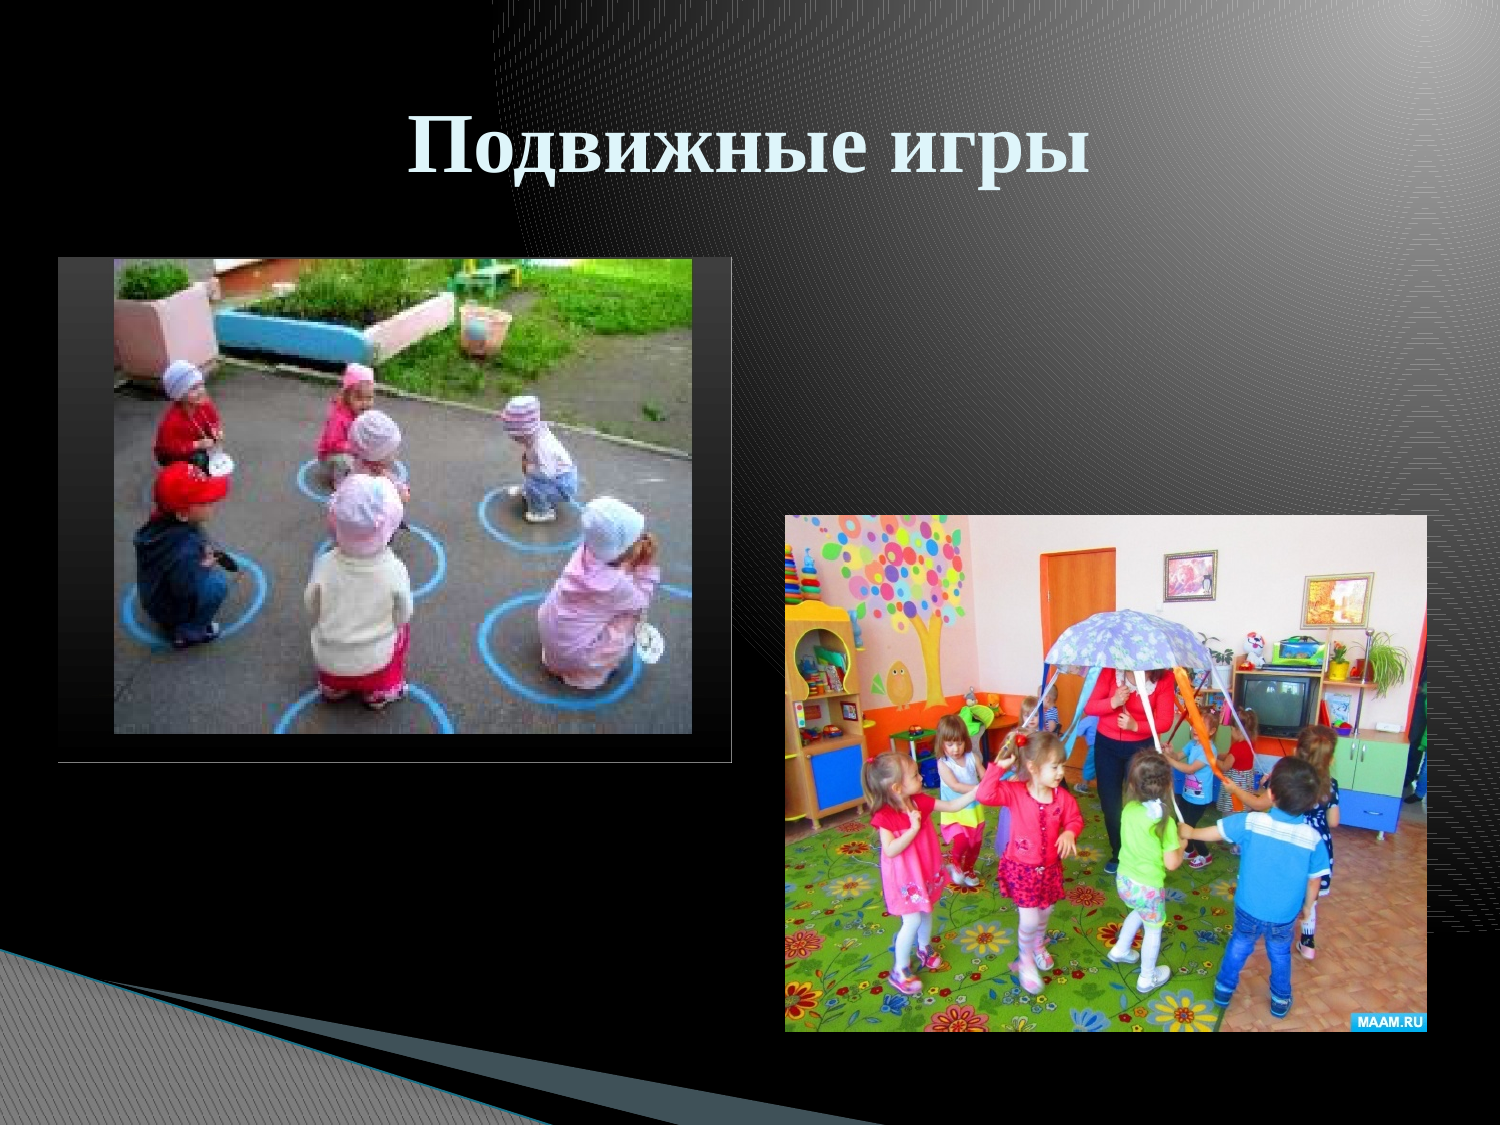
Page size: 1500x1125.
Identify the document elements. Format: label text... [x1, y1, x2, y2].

picture [784, 515, 1427, 1032]
picture [58, 257, 732, 763]
picture [0, 952, 543, 1125]
title Подвижные игры [75, 45, 1425, 233]
